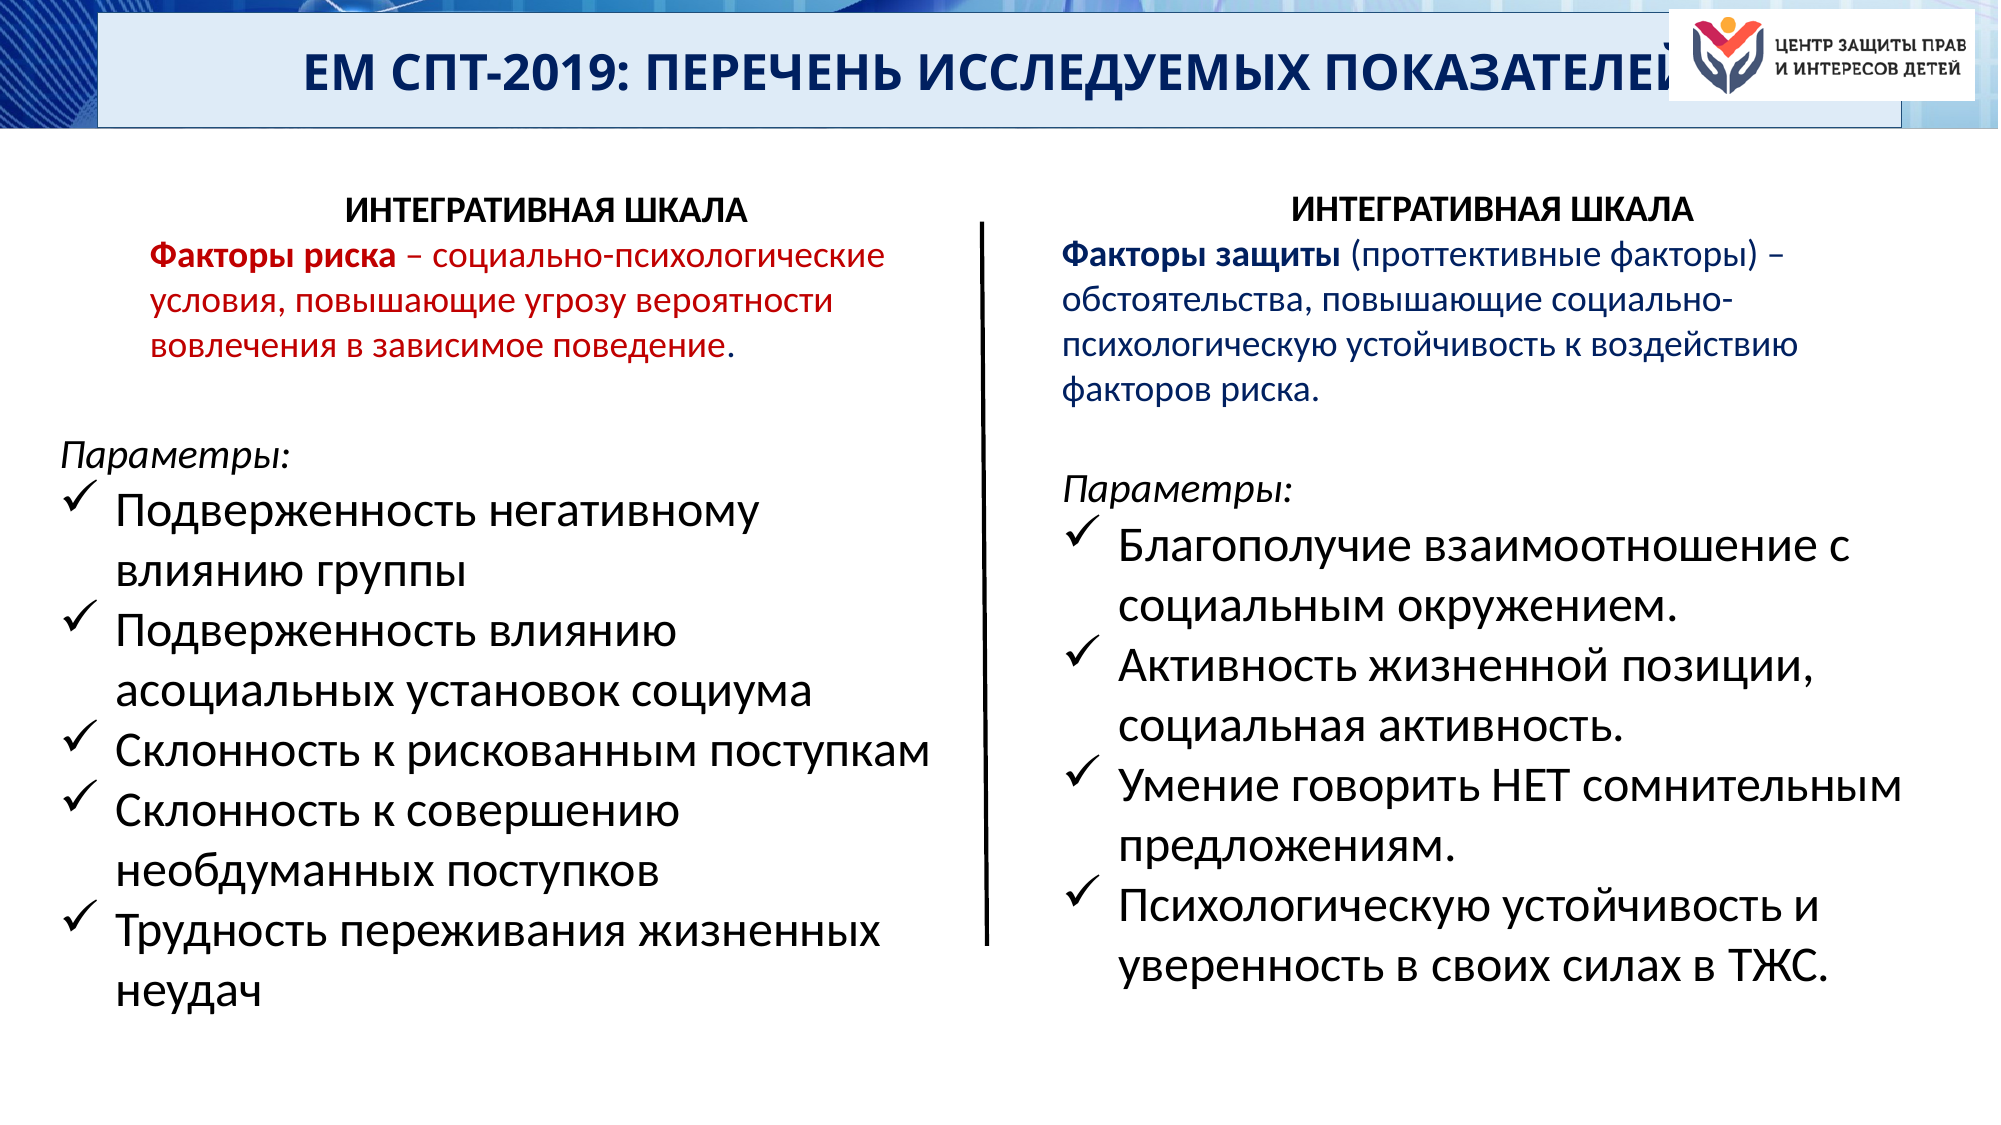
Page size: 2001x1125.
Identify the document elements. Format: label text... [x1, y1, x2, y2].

text_box Параметры: Подверженность негативному влиянию группы Подверженность влиянию асоциальных установок социума Склонность к рискованным поступкам Склонность к совершению необдуманных поступков Трудность переживания жизненных неудач [44, 419, 952, 1025]
text_box ИНТЕГРАТИВНАЯ ШКАЛА Факторы защиты (проттективные факторы) – обстоятельства, повышающие социально-психологическую устойчивость к воздействию факторов риска. [1047, 176, 1939, 417]
picture [0, 0, 2000, 129]
text_box Параметры: Благополучие взаимоотношение с социальным окружением. Активность жизненной позиции, социальная активность. Умение говорить НЕТ сомнительным предложениям. Психологическую устойчивость и уверенность в своих силах в ТЖС. [1047, 453, 1939, 999]
text_box ИНТЕГРАТИВНАЯ ШКАЛА Факторы риска – социально-психологические условия, повышающие угрозу вероятности вовлечения в зависимое поведение. [135, 177, 958, 373]
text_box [981, 221, 988, 946]
